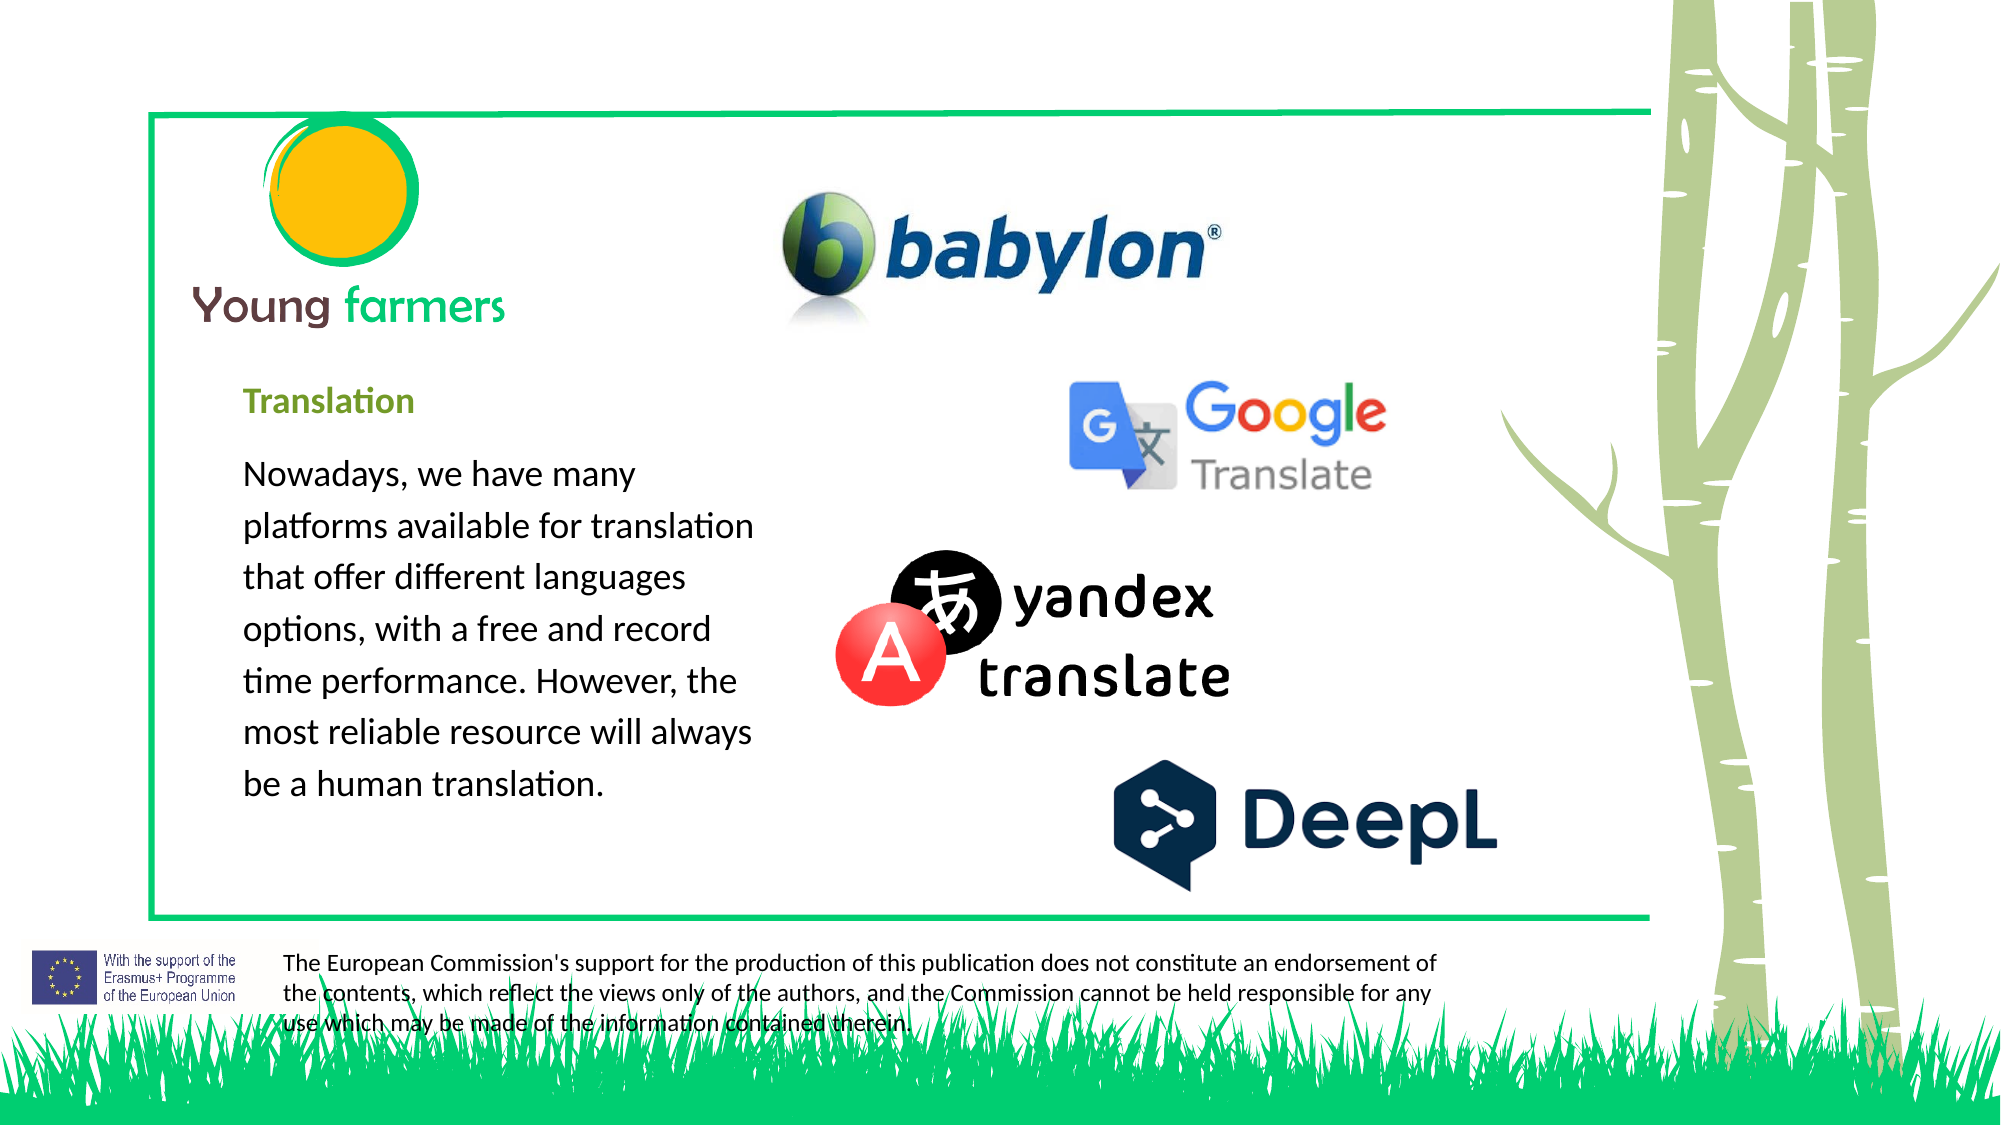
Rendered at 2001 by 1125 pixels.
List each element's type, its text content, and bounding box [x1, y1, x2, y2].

text_box Translation Nowadays, we have many platforms available for translation that offer different languages options, with a free and record time performance. However, the most reliable resource will always be a human translation. [153, 362, 793, 812]
picture [21, 939, 319, 1014]
text_box [1651, 0, 2000, 1072]
text_box [1881, 1030, 1904, 1079]
picture [187, 111, 511, 329]
text_box [150, 110, 1651, 919]
picture [746, 131, 1501, 896]
text_box [1877, 1051, 1884, 1079]
text_box The European Commission's support for the production of this publication does not constitute an endorsement of the contents, which reflect the views only of the authors, and the Commission cannot be held responsible for any use which may be made of the information contained therein. [268, 939, 1474, 1044]
